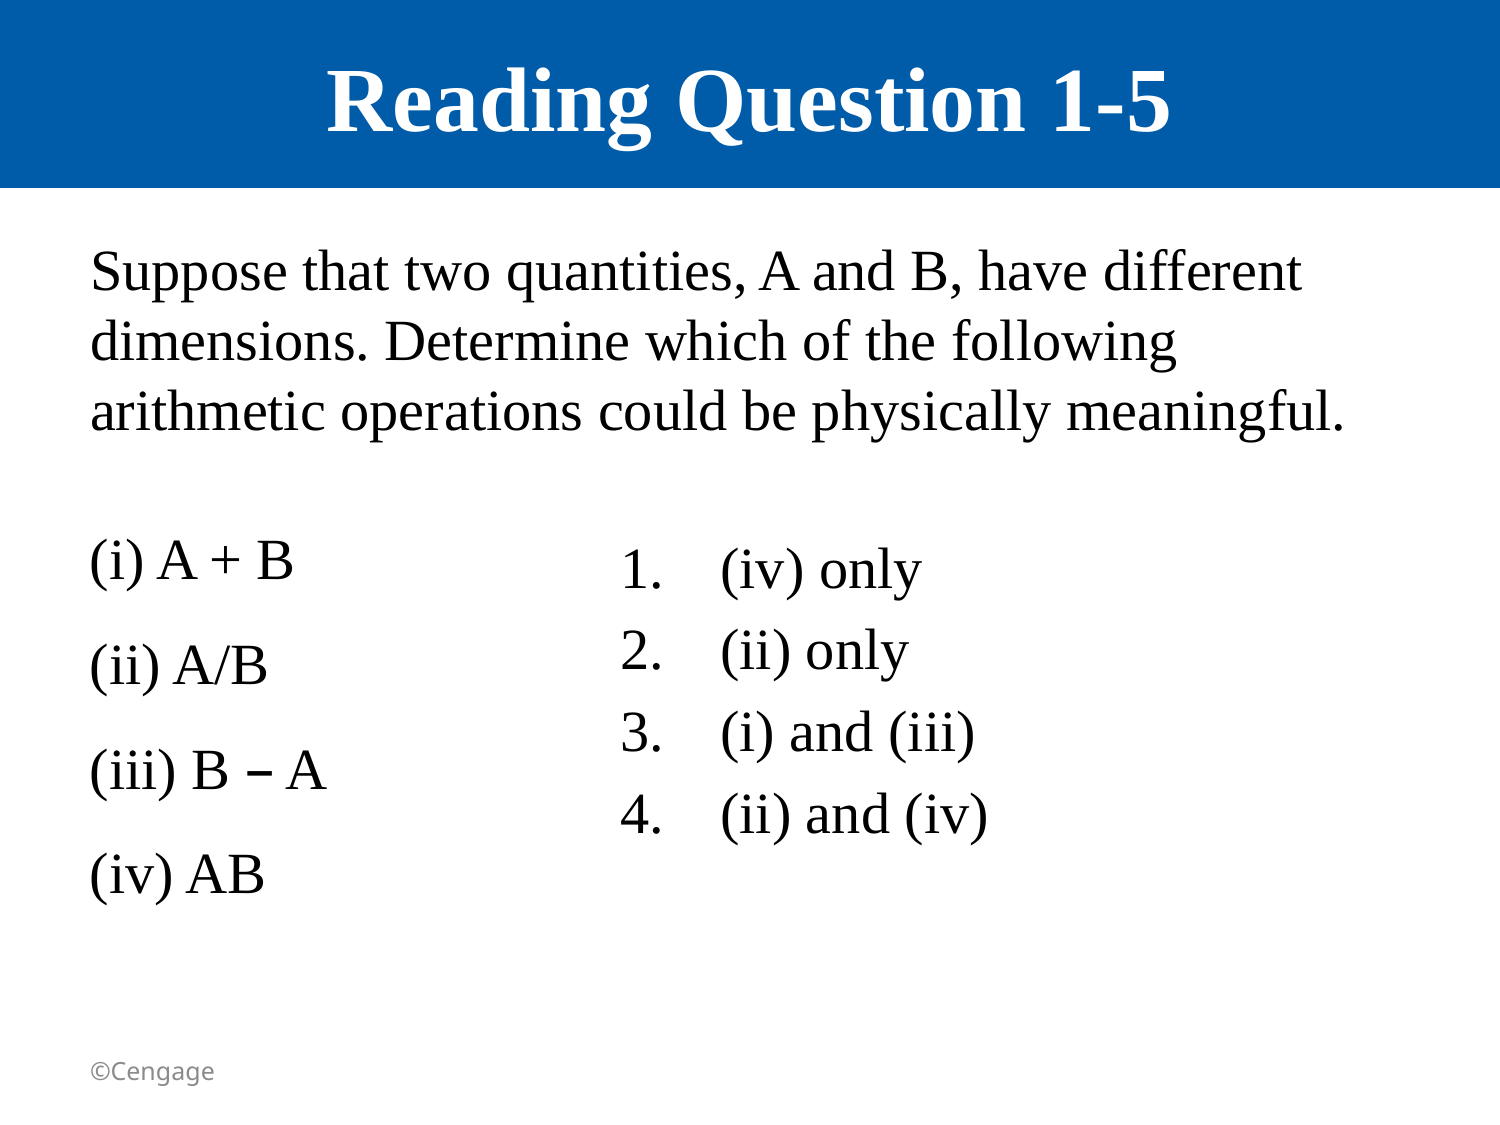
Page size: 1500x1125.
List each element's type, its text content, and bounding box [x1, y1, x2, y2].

list Suppose that two quantities, A and B, have different dimensions. Determine which of the following arithmetic operations could be physically meaningful. [75, 224, 1425, 458]
list (iv) only (ii) only (i) and (iii) (ii) and (iv) [825, 522, 1374, 902]
footer ©Cengage [75, 1042, 550, 1103]
title Reading Question 1-5 [75, 1, 1425, 188]
picture [0, 0, 1500, 188]
text_box (i) A + B (ii) A/B (iii) B – A (iv) AB [74, 478, 825, 913]
